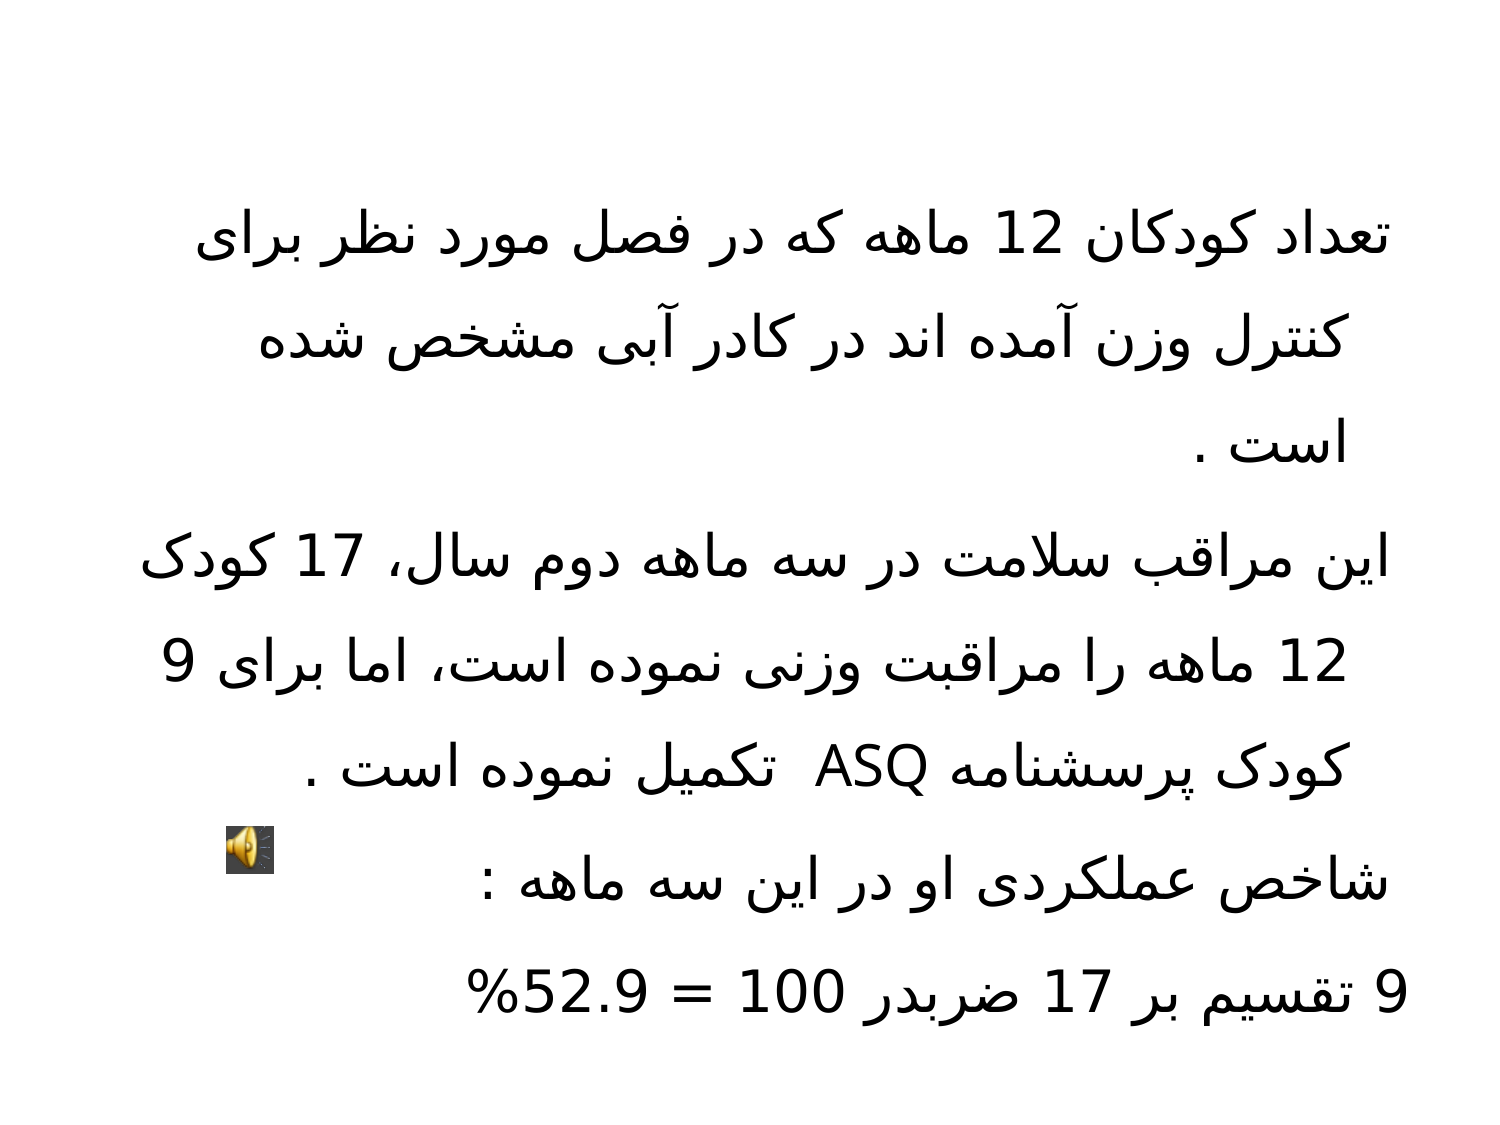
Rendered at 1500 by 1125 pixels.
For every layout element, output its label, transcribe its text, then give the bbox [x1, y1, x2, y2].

list تعداد کودکان 12 ماهه که در فصل مورد نظر برای کنترل وزن آمده اند در کادر آبی مشخص شده است . این مراقب سلامت در سه ماهه دوم سال، 17 کودک 12 ماهه را مراقبت وزنی نموده است، اما برای 9 کودک پرسشنامه ASQ تکمیل نموده است . شاخص عملکردی او در این سه ماهه : 9 تقسیم بر 17 ضربدر 100 = 52.9% [75, 152, 1425, 986]
picture [224, 824, 276, 876]
